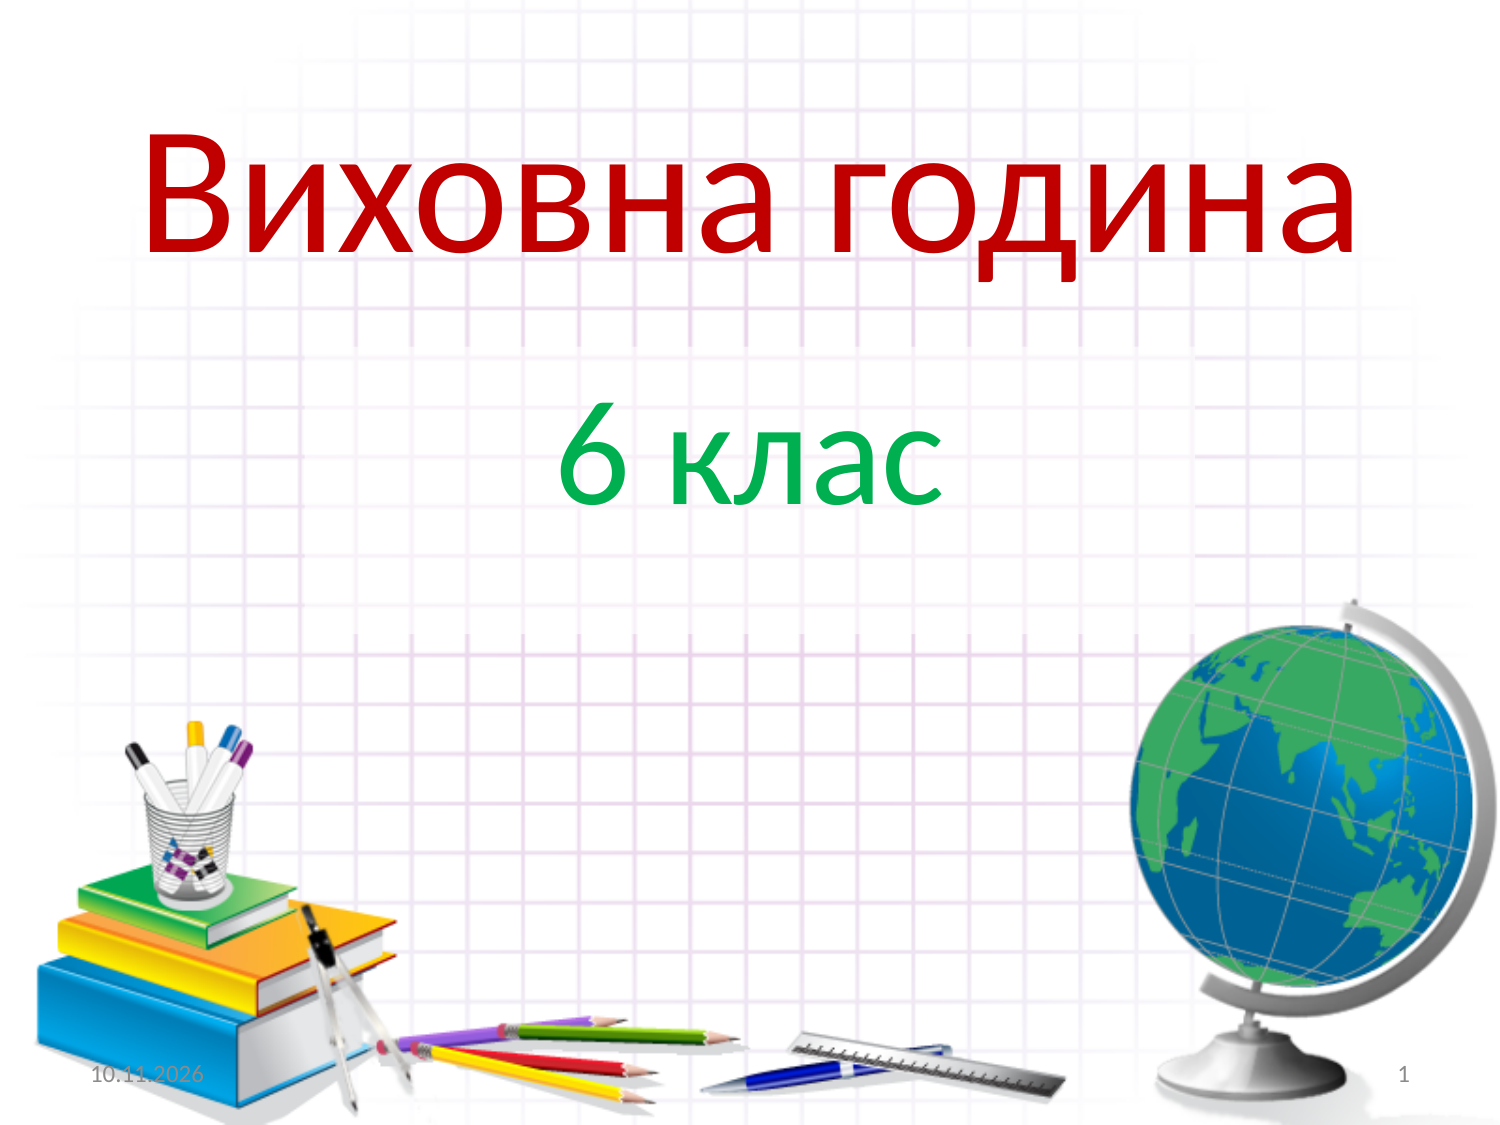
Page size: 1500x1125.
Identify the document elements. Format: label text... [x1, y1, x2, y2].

title Виховна година [112, 58, 1391, 300]
slide_number 1 [1074, 1042, 1425, 1103]
picture [0, 0, 1500, 1125]
subtitle 6 клас [304, 346, 1196, 635]
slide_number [75, 1042, 425, 1103]
